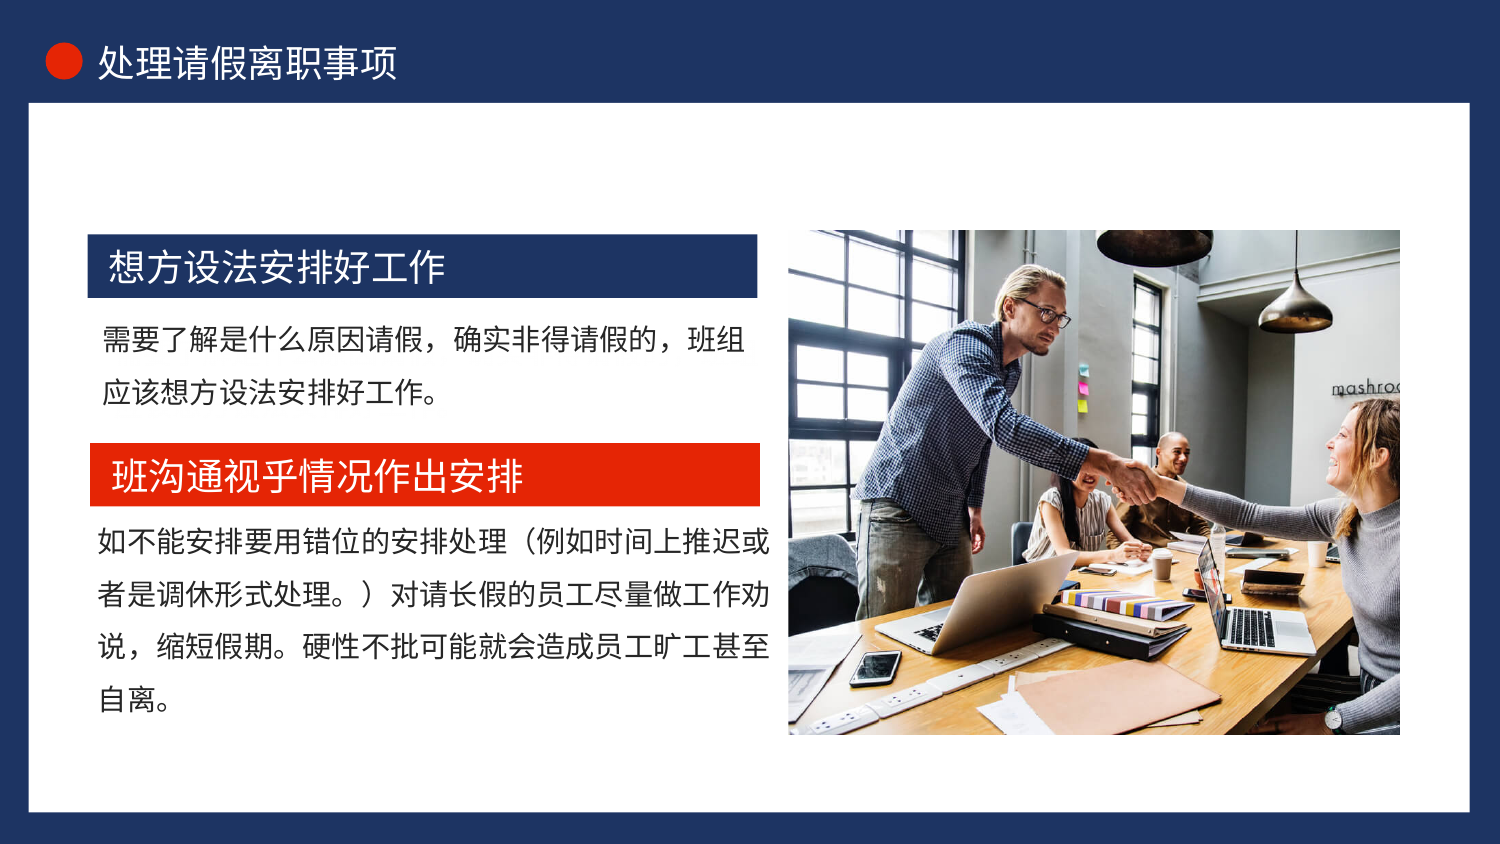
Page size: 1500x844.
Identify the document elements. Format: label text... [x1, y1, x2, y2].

picture [788, 230, 1400, 735]
text_box 如不能安排要用错位的安排处理（例如时间上推迟或者是调休形式处理。）对请长假的员工尽量做工作劝说，缩短假期。硬性不批可能就会造成员工旷工甚至自离。 [83, 498, 787, 724]
text_box 需要了解是什么原因请假，确实非得请假的，班组应该想方设法安排好工作。 [87, 296, 785, 417]
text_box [87, 234, 758, 298]
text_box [90, 443, 760, 507]
